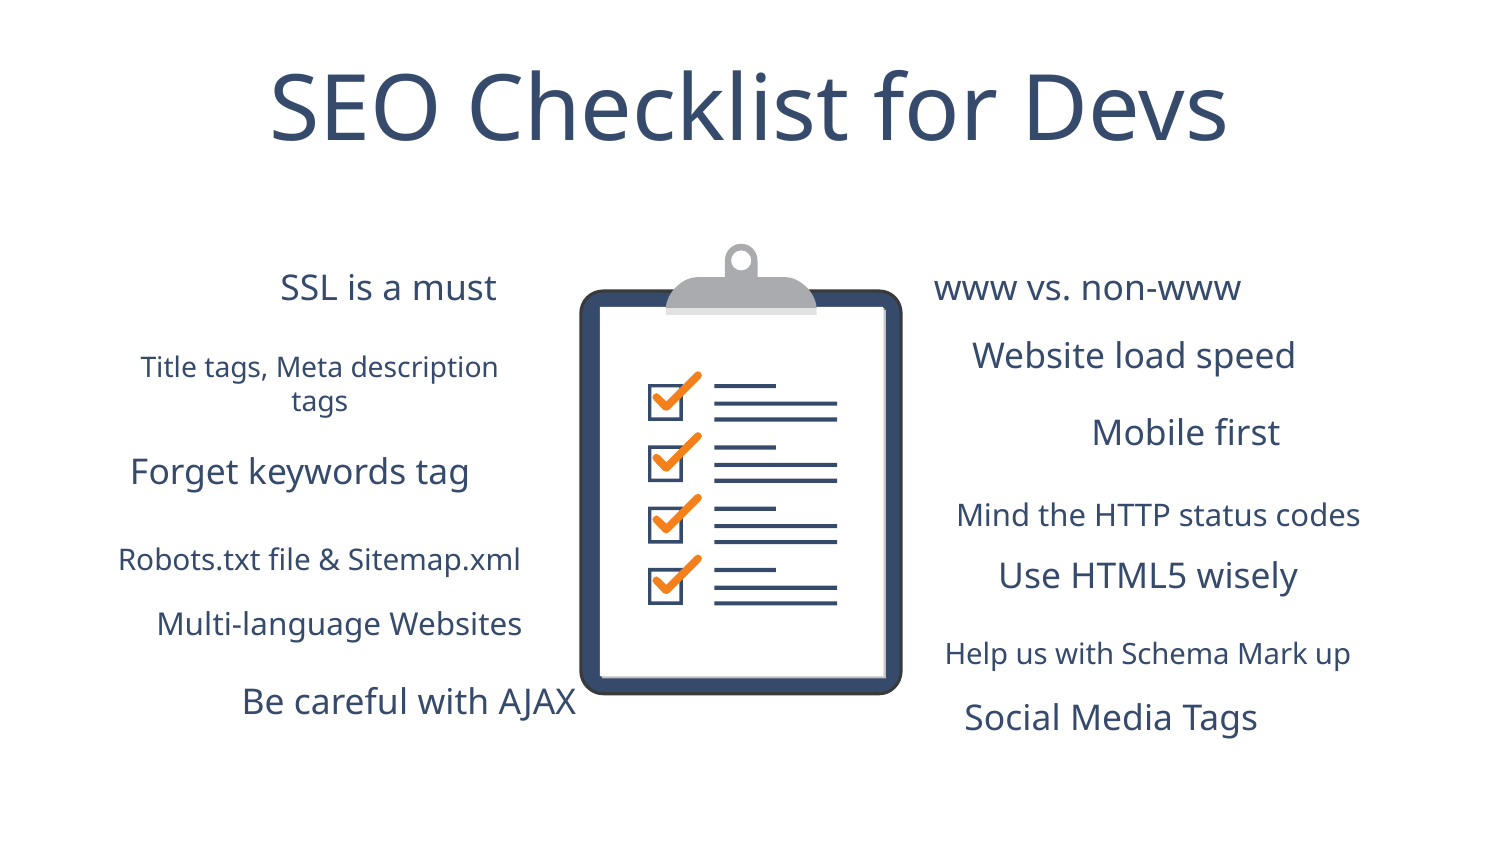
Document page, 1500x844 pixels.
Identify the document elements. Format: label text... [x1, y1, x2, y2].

list Mobile first [966, 389, 1406, 473]
list Website load speed [914, 313, 1354, 397]
list www vs. non-www [868, 244, 1308, 328]
list Mind the HTTP status codes [938, 472, 1378, 557]
list SSL is a must [169, 244, 609, 328]
title SEO Checklist for Devs [75, 33, 1425, 175]
text_box Social Media Tags [891, 675, 1331, 759]
list Multi-language Websites [123, 580, 563, 665]
list Forget keywords tag [80, 428, 520, 512]
text_box Use HTML5 wisely [928, 532, 1368, 616]
list Robots.txt file & Sitemap.xml [100, 533, 540, 617]
list Title tags, Meta description tags [100, 341, 540, 426]
text_box Be careful with AJAX [194, 658, 634, 743]
list Help us with Schema Mark up [928, 616, 1368, 695]
